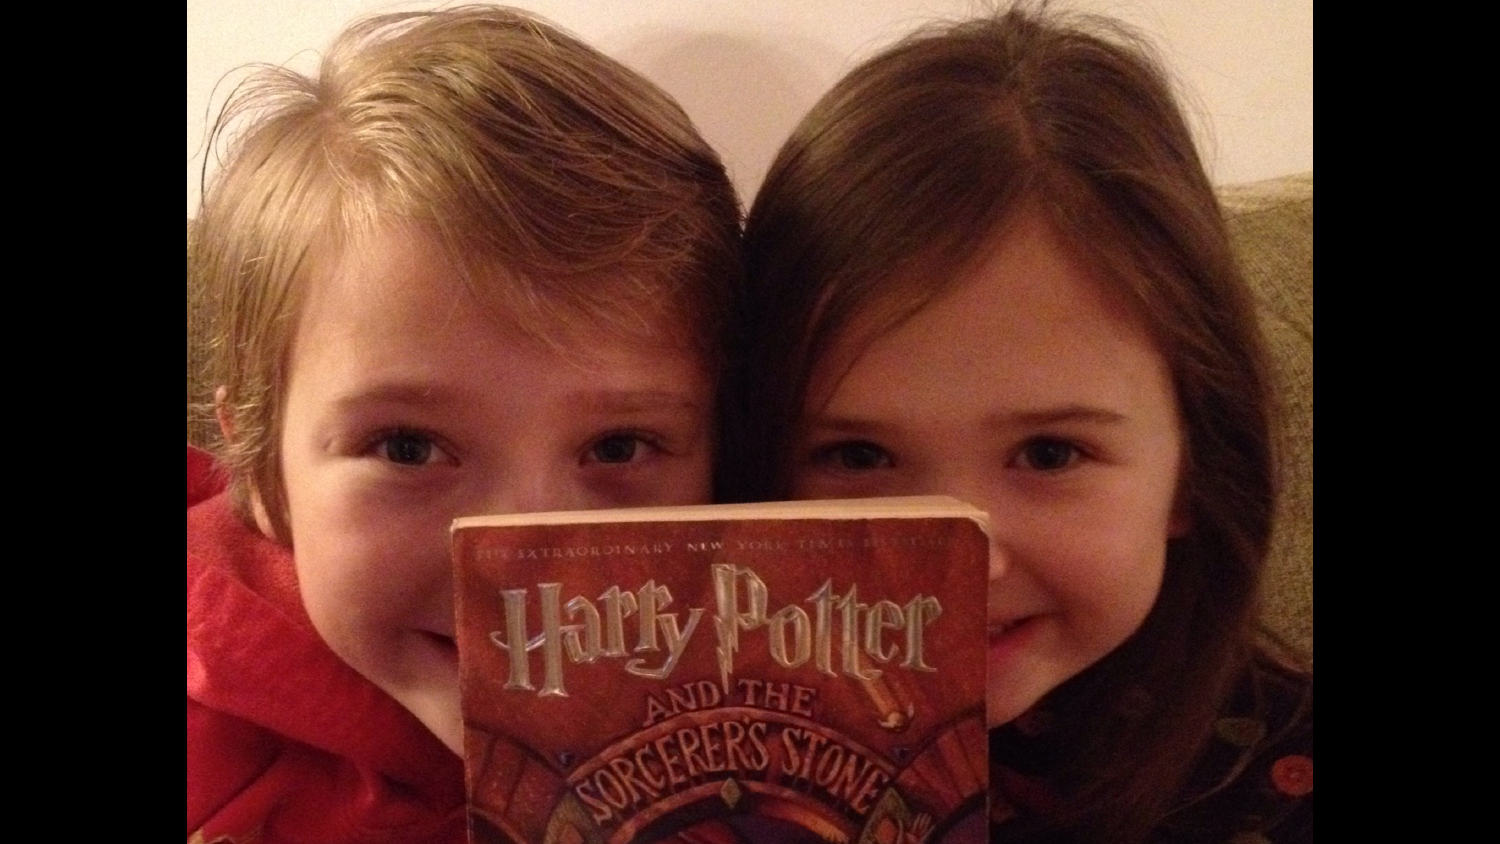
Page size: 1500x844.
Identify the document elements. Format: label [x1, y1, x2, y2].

picture [186, 0, 1314, 844]
